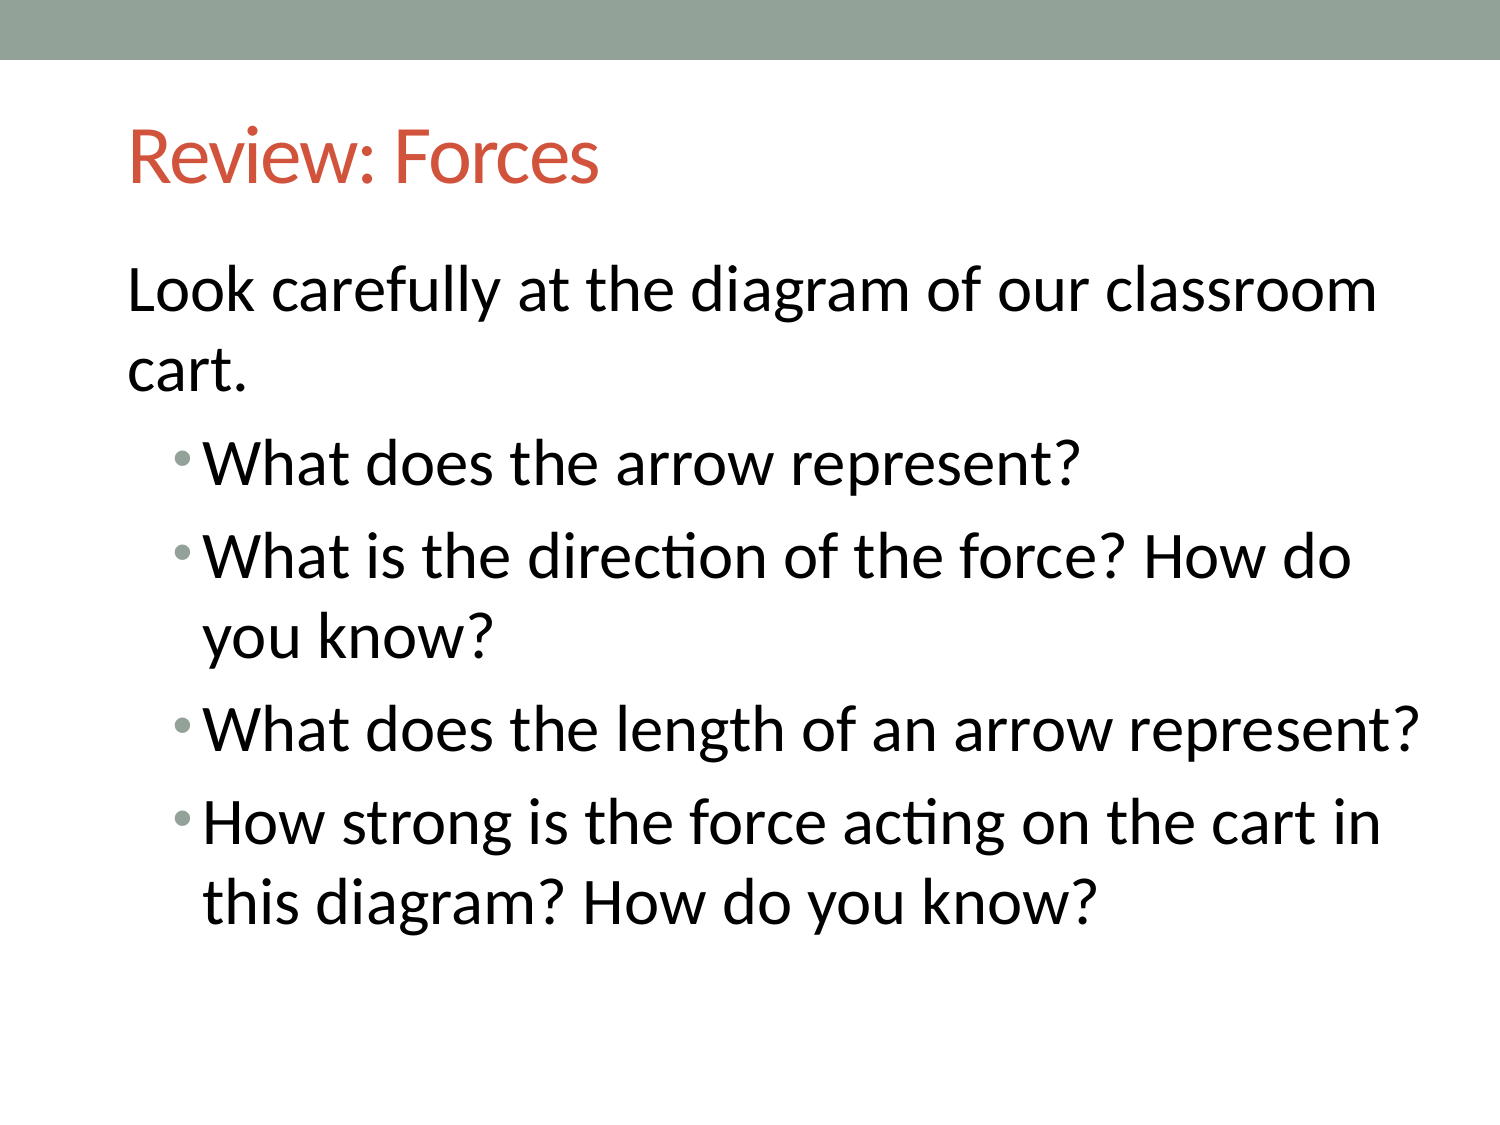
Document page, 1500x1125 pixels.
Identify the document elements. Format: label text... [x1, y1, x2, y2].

title Review: Forces [112, 62, 1425, 237]
list Look carefully at the diagram of our classroom cart. What does the arrow represent? What is the direction of the force? How do you know? What does the length of an arrow represent? How strong is the force acting on the cart in this diagram? How do you know? [112, 237, 1450, 1038]
